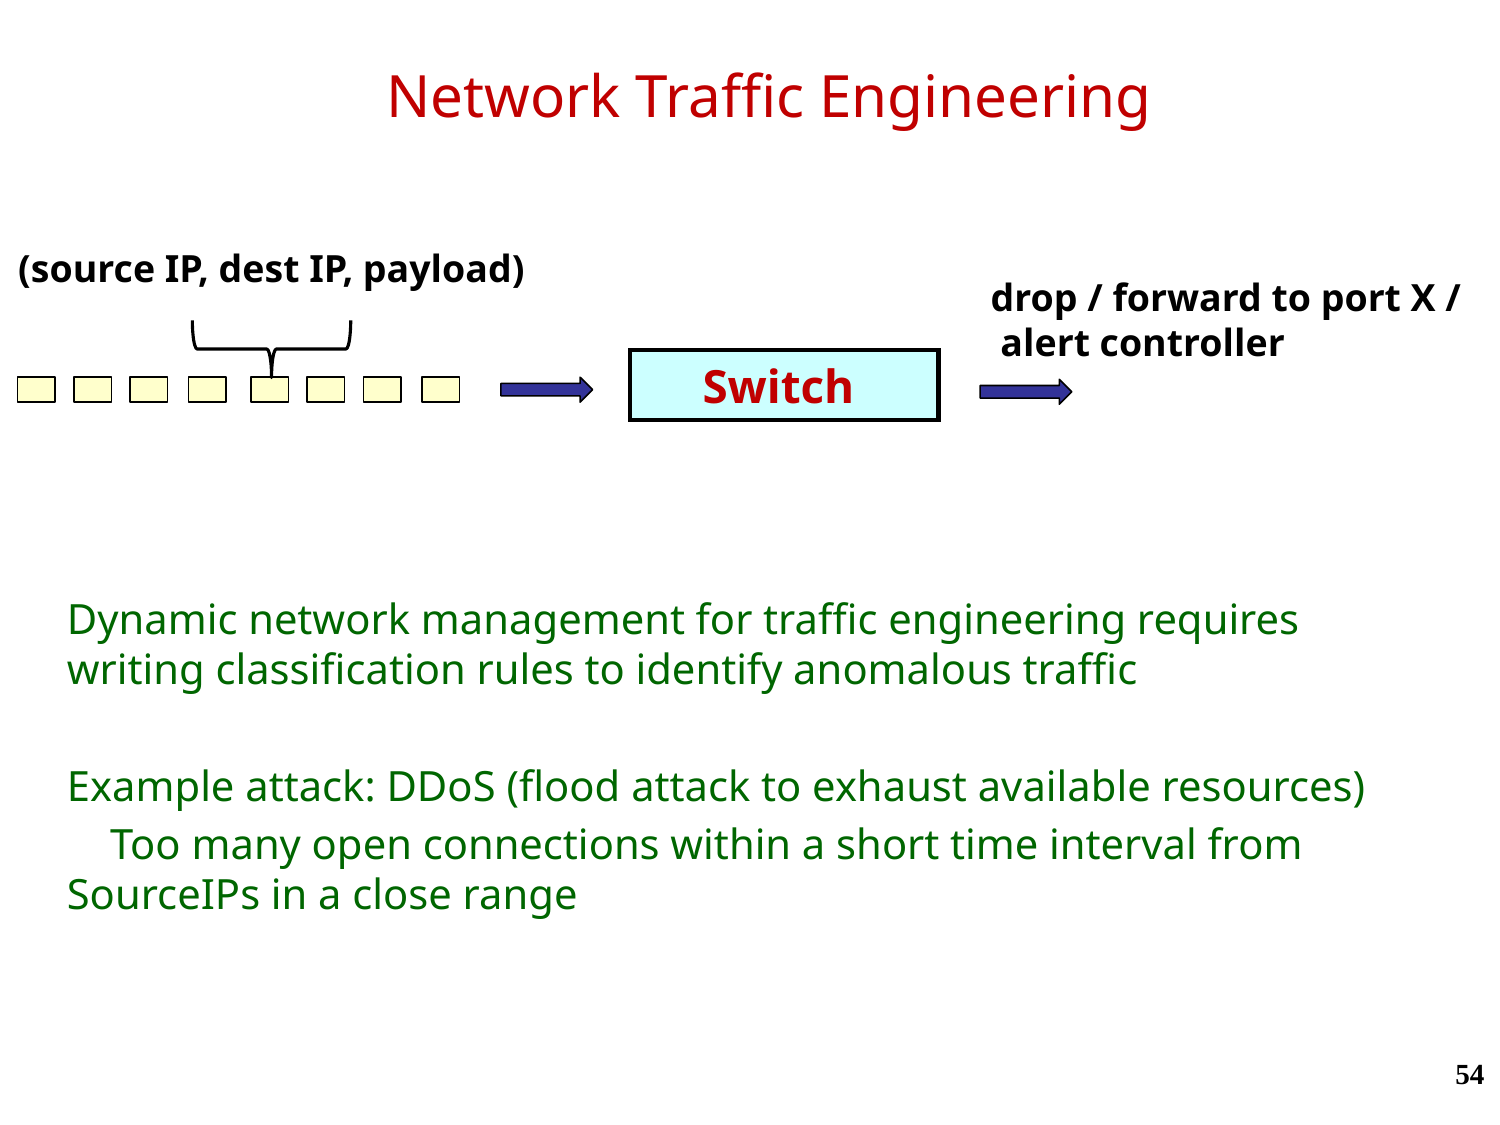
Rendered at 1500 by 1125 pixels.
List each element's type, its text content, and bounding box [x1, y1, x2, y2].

title Network Traffic Engineering [37, 49, 1500, 138]
text_box [421, 377, 460, 403]
text_box [980, 379, 1072, 405]
text_box drop / forward to port X / alert controller [975, 266, 1477, 371]
text_box [251, 377, 289, 403]
text_box [188, 377, 226, 403]
text_box [130, 377, 168, 403]
slide_number 54 [1187, 1047, 1500, 1124]
text_box [500, 377, 593, 403]
text_box (source IP, dest IP, payload) [3, 237, 540, 298]
text_box [192, 320, 351, 378]
text_box Dynamic network management for traffic engineering requires writing classification rules to identify anomalous traffic Example attack: DDoS (flood attack to exhaust available resources) Too many open connections within a short time interval from SourceIPs in a close range [52, 585, 1438, 1000]
text_box [363, 377, 401, 403]
text_box [307, 377, 345, 403]
text_box Switch [630, 350, 939, 420]
text_box [73, 377, 112, 403]
text_box [17, 377, 56, 403]
